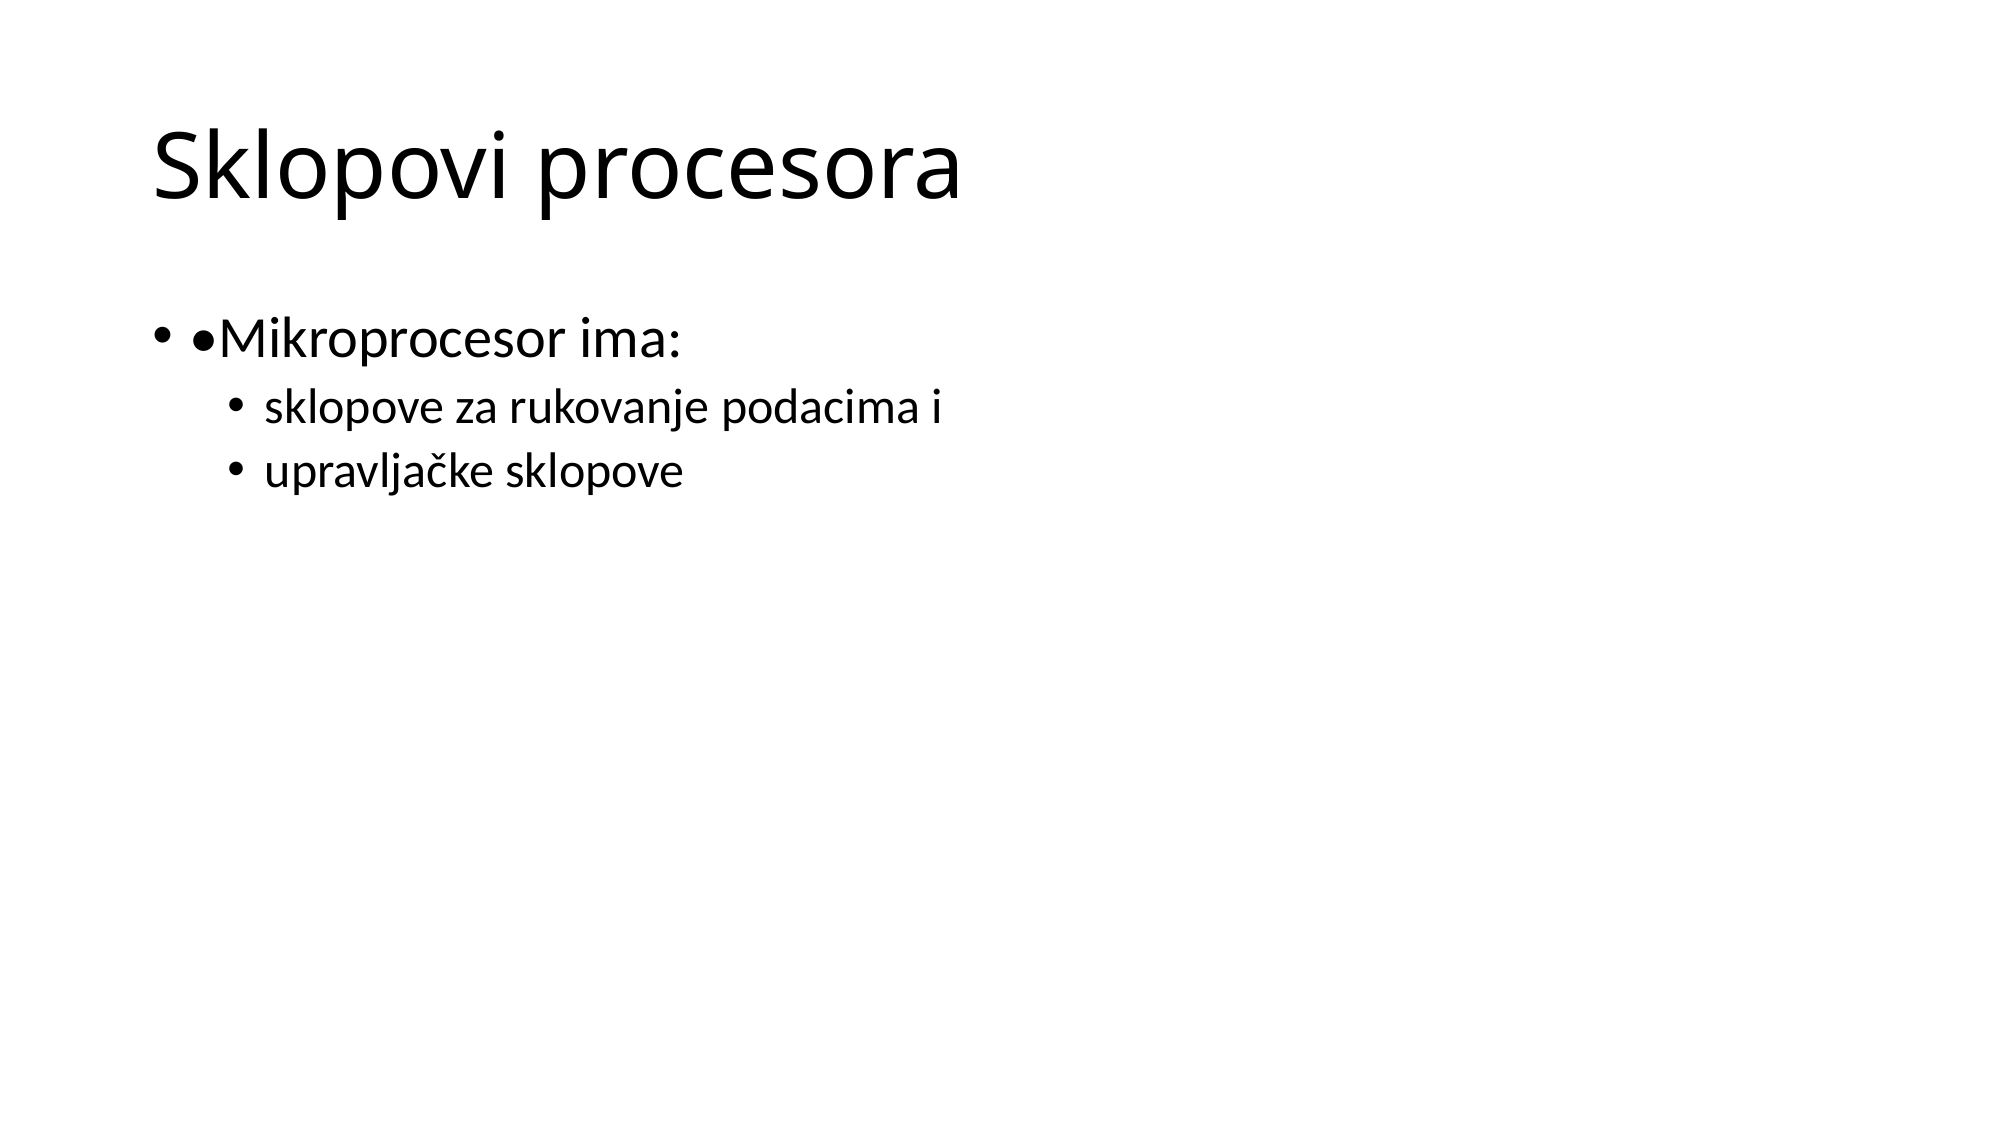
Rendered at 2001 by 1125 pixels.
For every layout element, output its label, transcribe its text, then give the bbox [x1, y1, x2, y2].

title Sklopovi procesora [137, 59, 1863, 278]
list •Mikroprocesor ima: sklopove za rukovanje podacima i upravljačke sklopove [137, 299, 1863, 1014]
